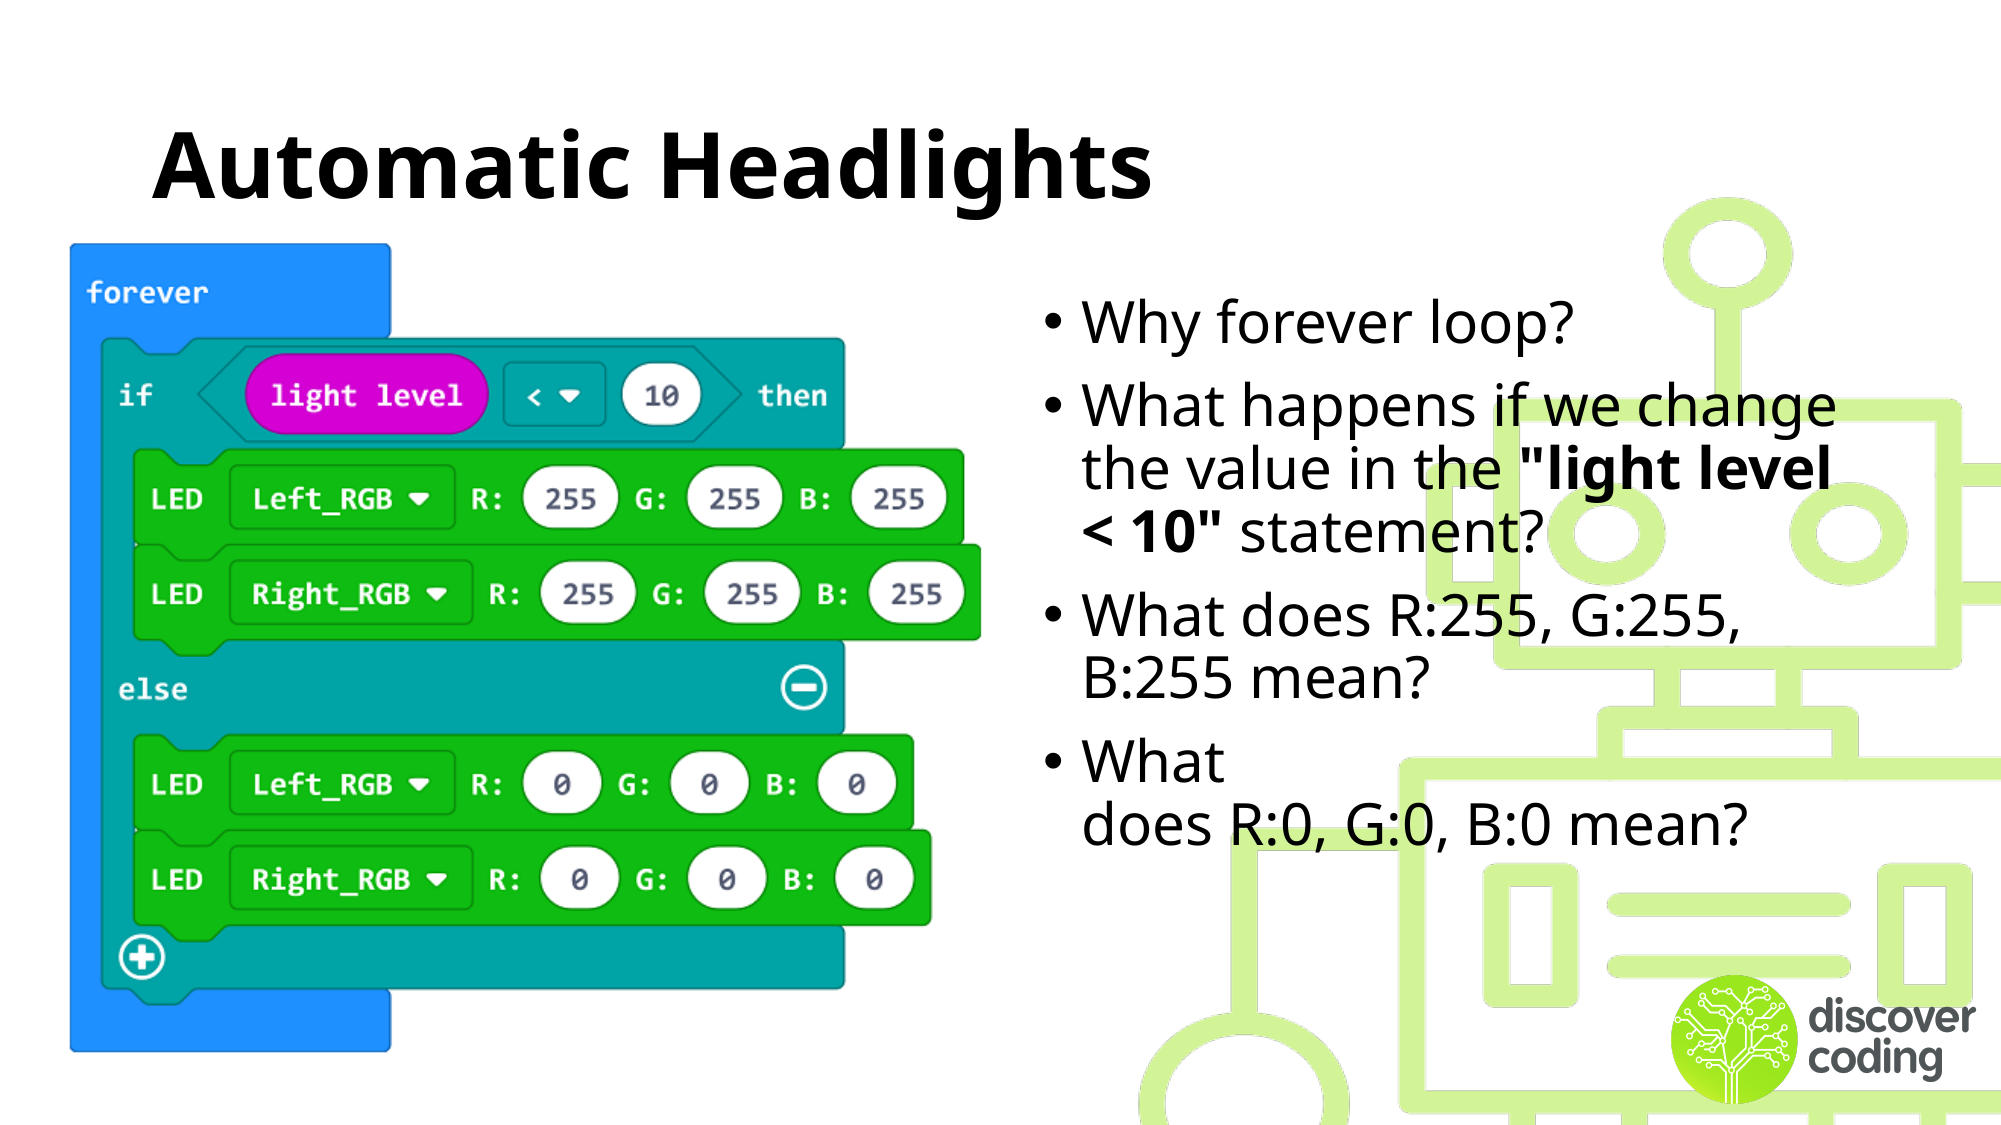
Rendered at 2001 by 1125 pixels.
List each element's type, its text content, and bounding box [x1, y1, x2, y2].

picture [58, 0, 2001, 1125]
title Automatic Headlights [137, 59, 879, 238]
